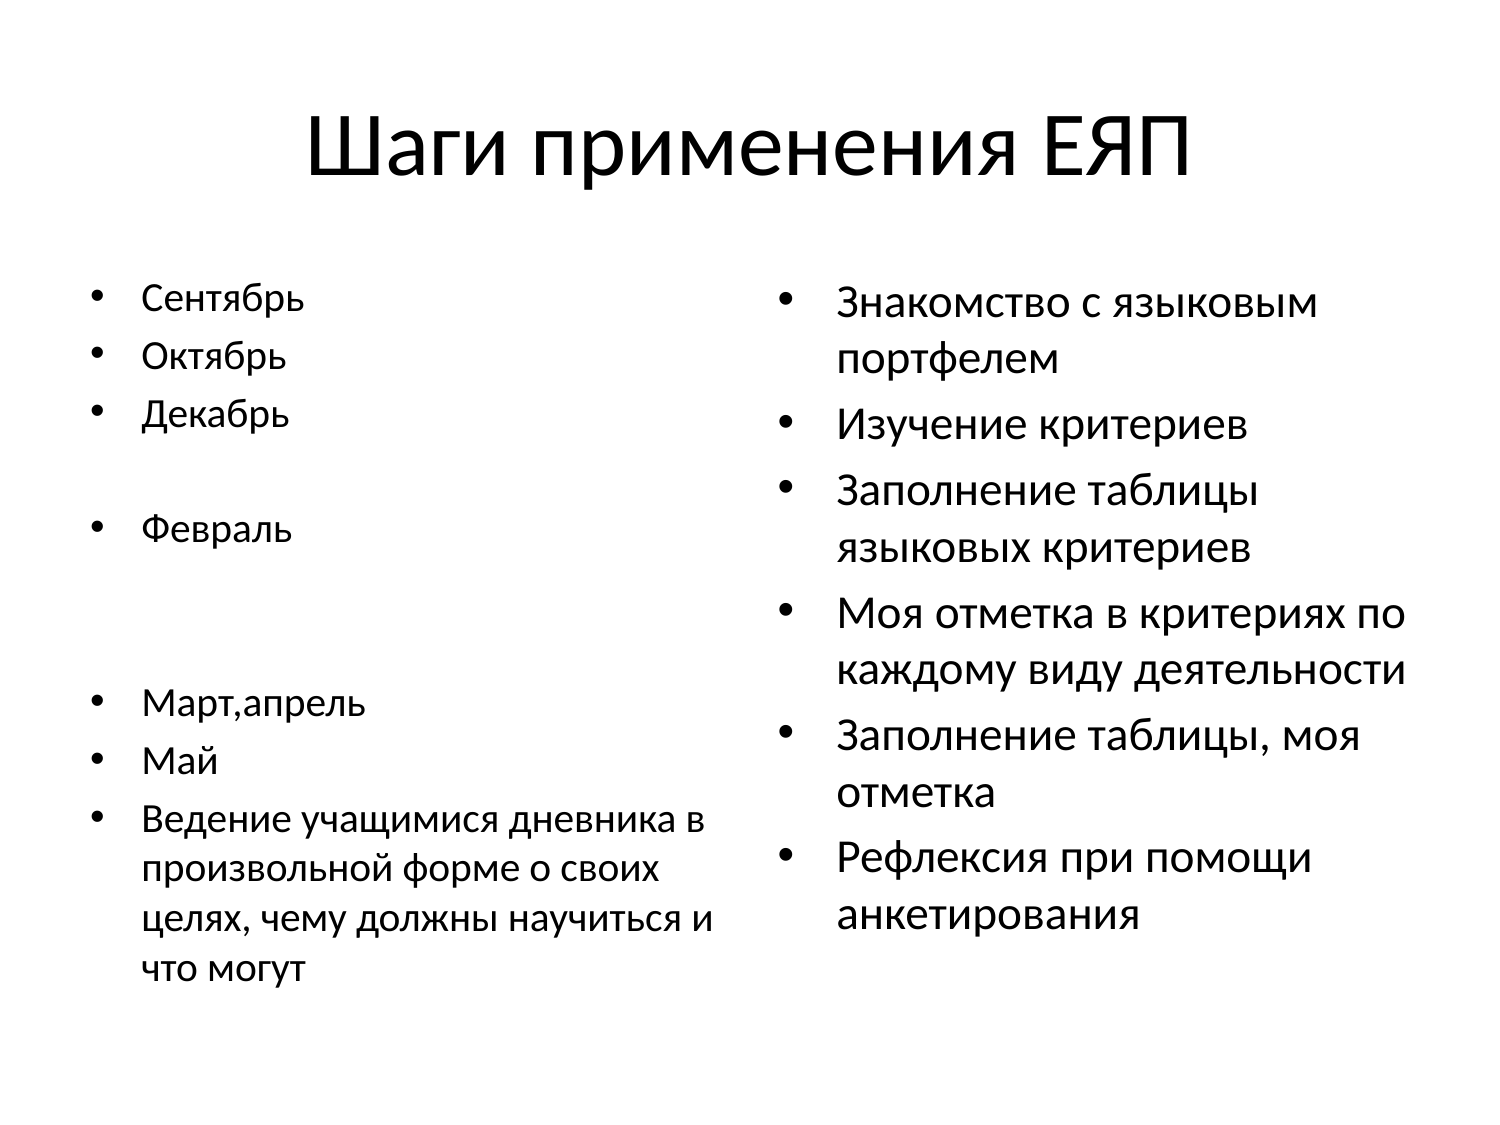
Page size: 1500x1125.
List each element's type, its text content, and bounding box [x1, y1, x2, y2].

list Сентябрь Октябрь Декабрь Февраль Март,апрель Май Ведение учащимися дневника в произвольной форме о своих целях, чему должны научиться и что могут [75, 262, 738, 1005]
title Шаги применения ЕЯП [75, 45, 1425, 233]
list Знакомство с языковым портфелем Изучение критериев Заполнение таблицы языковых критериев Моя отметка в критериях по каждому виду деятельности Заполнение таблицы, моя отметка Рефлексия при помощи анкетирования [762, 262, 1425, 1005]
